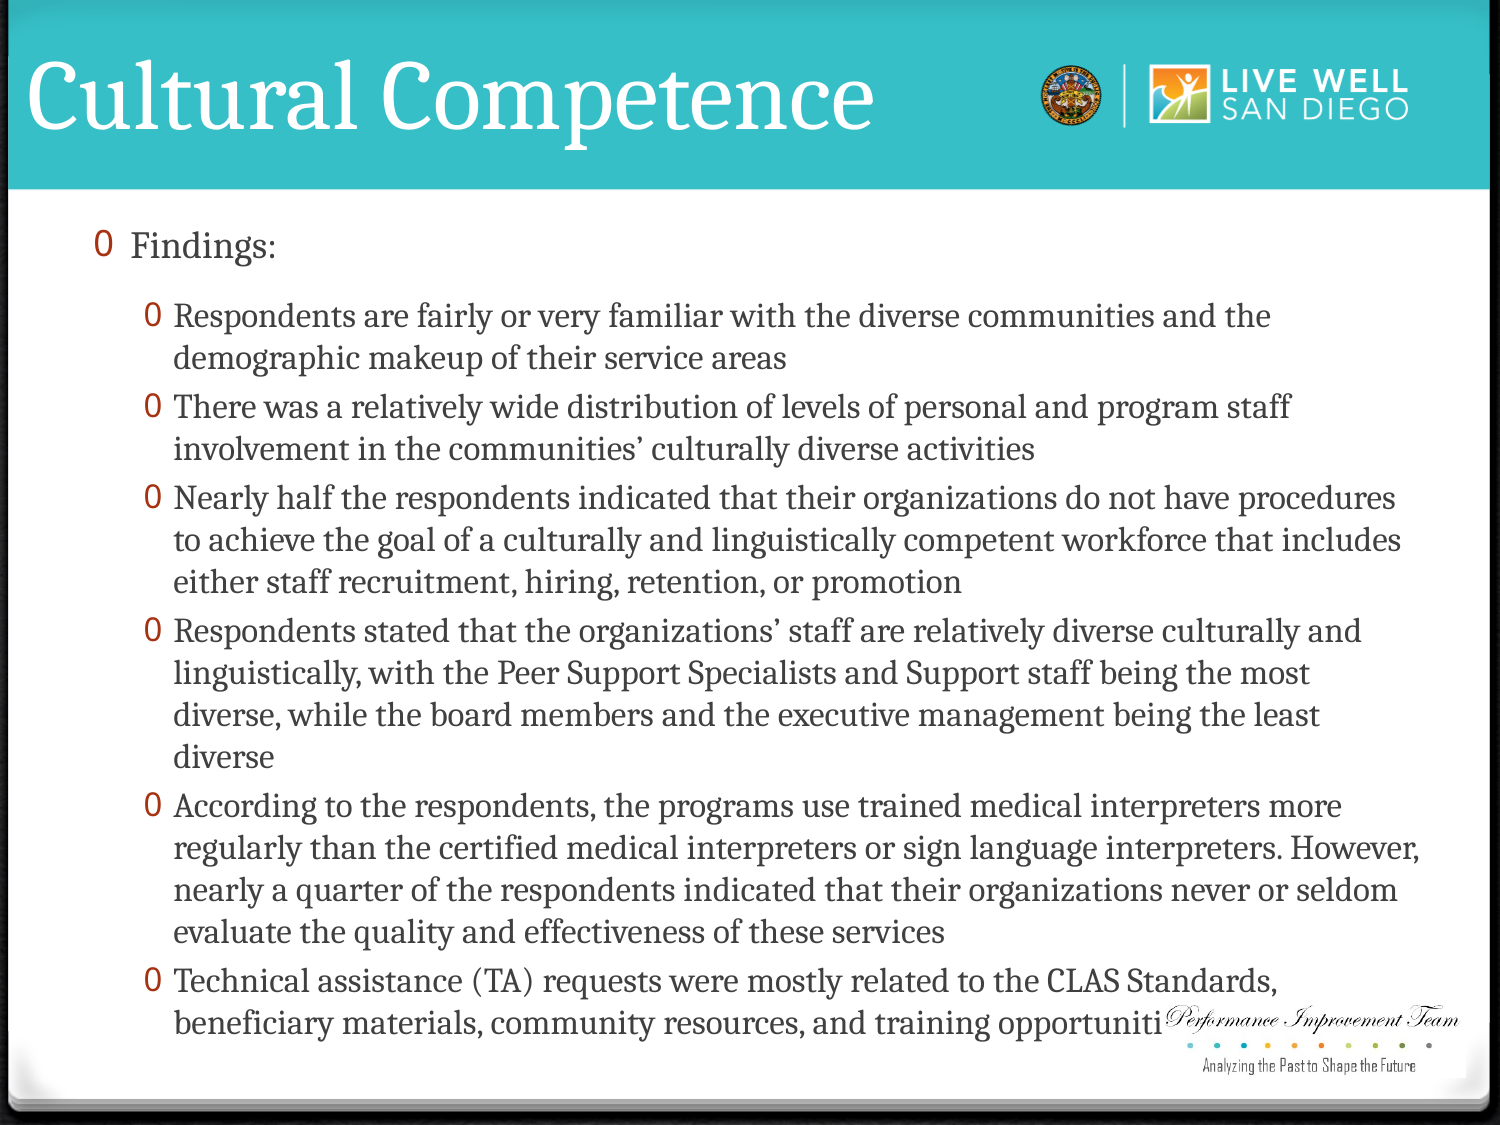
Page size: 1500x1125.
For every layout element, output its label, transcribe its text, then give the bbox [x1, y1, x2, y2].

text_box Cultural Competence [12, 12, 1025, 166]
picture [0, 0, 1500, 1125]
list Findings: Respondents are fairly or very familiar with the diverse communities and the demographic makeup of their service areas There was a relatively wide distribution of levels of personal and program staff involvement in the communities’ culturally diverse activities Nearly half the respondents indicated that their organizations do not have procedures to achieve the goal of a culturally and linguistically competent workforce that includes either staff recruitment, hiring, retention, or promotion Respondents stated that the organizations’ staff are relatively diverse culturally and linguistically, with the Peer Support Specialists and Support staff being the most diverse, while the board members and the executive management being the least diverse According to the respondents, the programs use trained medical interpreters more regularly than the certified medical interpreters or sign language interpreters. However, nearly a quarter of the respondents indicated that their organizations never or seldom evaluate the quality and effectiveness of these services Technical assistance (TA) requests were mostly related to the CLAS Standards, beneficiary materials, community resources, and training opportunities [24, 212, 1438, 1063]
